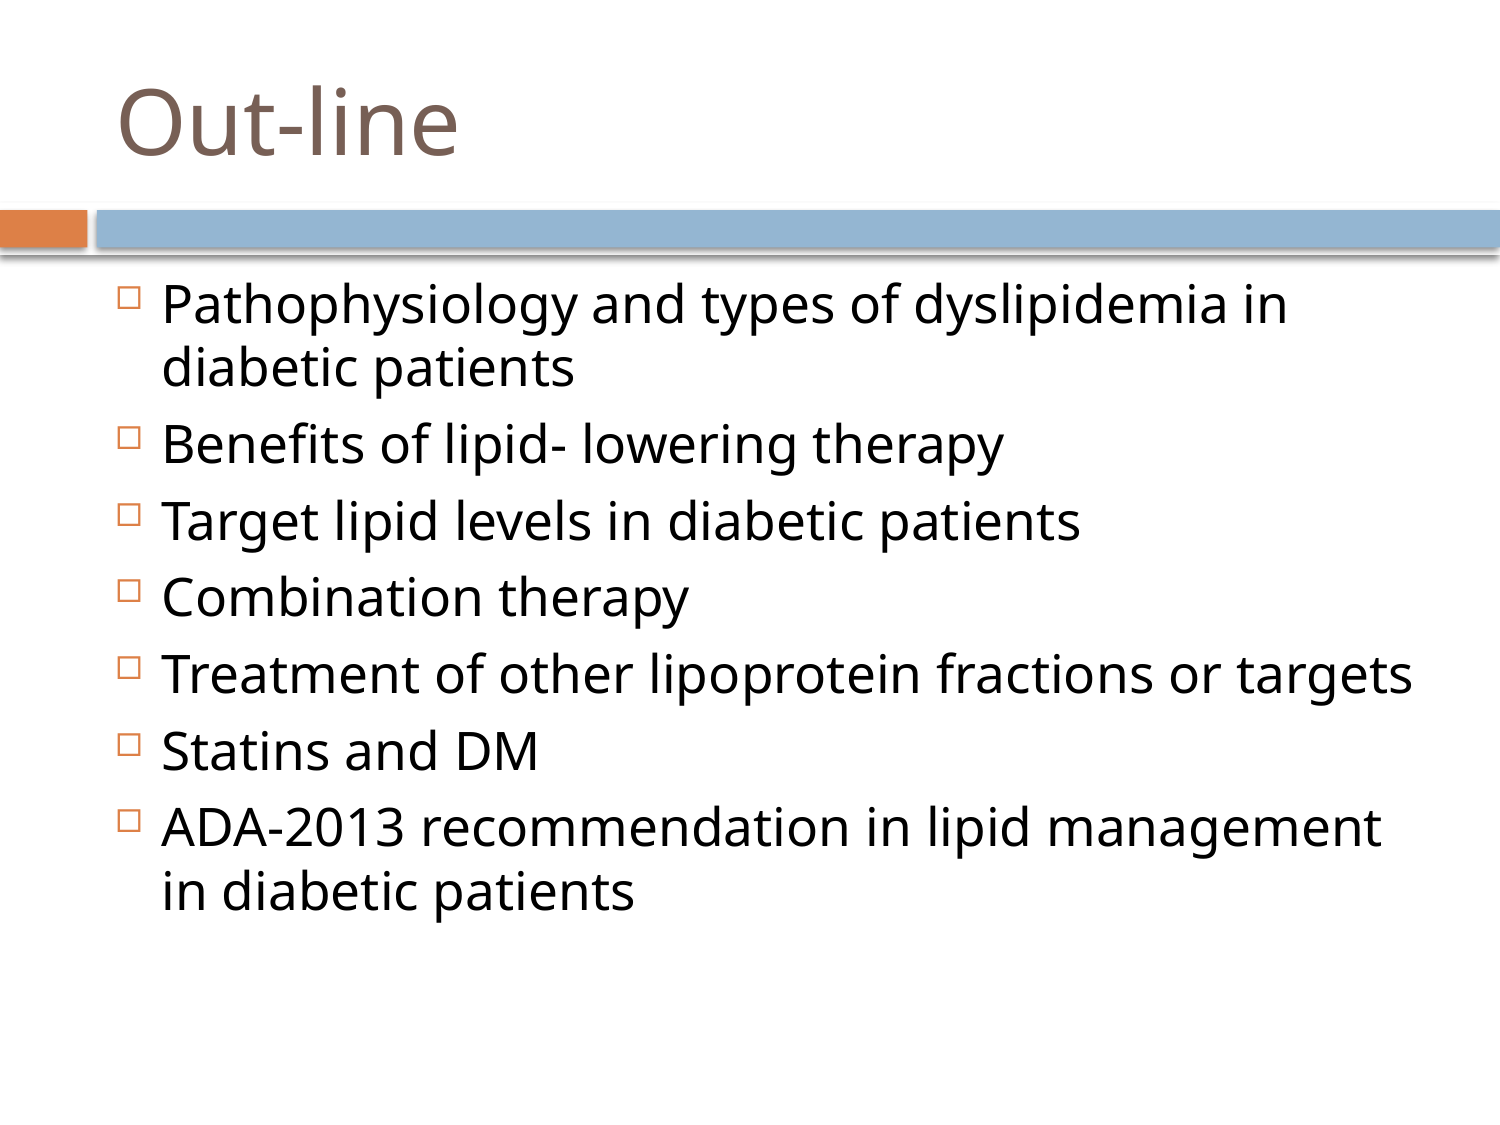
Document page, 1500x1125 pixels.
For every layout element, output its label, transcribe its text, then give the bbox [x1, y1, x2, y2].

list Pathophysiology and types of dyslipidemia in diabetic patients Benefits of lipid- lowering therapy Target lipid levels in diabetic patients Combination therapy Treatment of other lipoprotein fractions or targets Statins and DM ADA-2013 recommendation in lipid management in diabetic patients [100, 262, 1438, 1000]
title Out-line [100, 37, 1438, 200]
